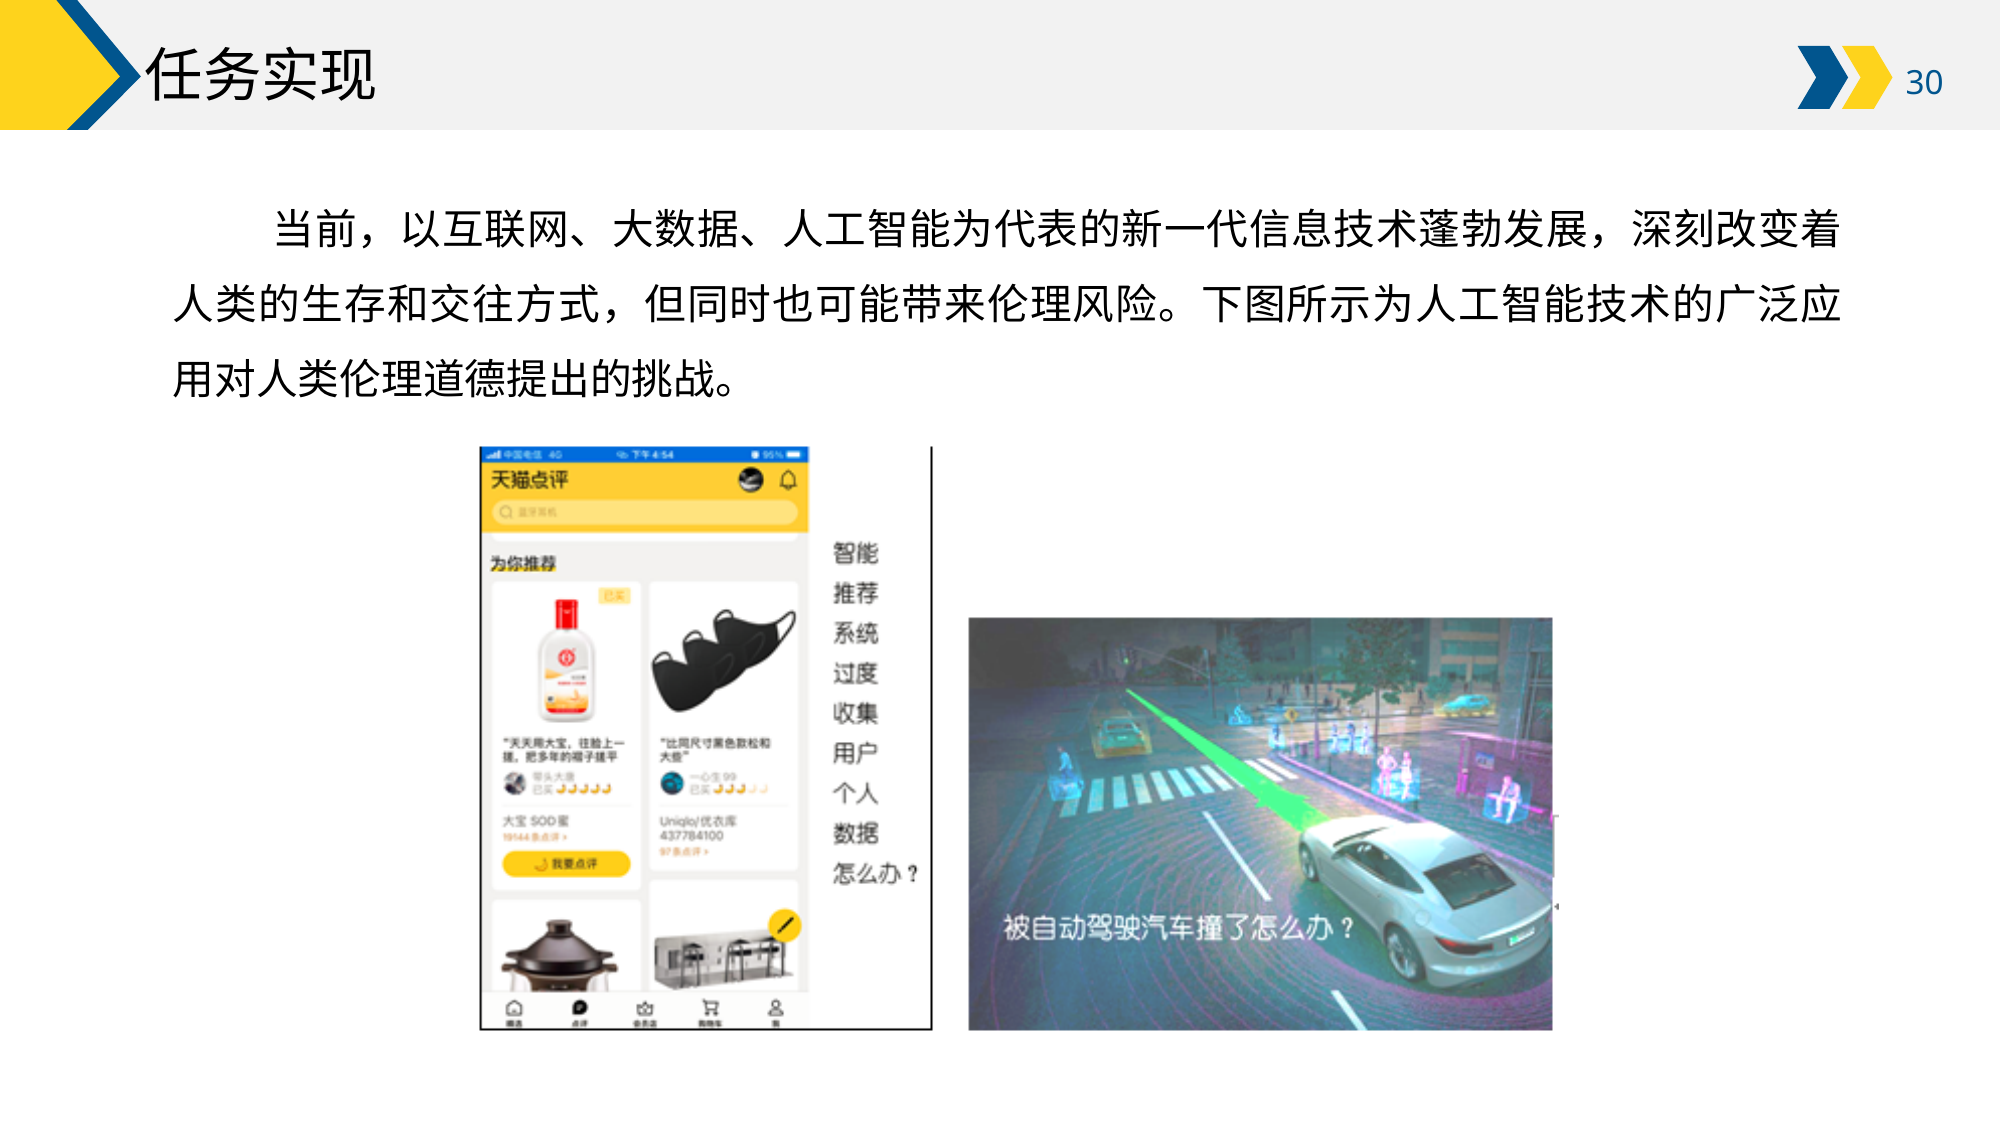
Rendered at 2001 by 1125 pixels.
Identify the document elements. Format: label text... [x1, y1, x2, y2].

title 任务实现 [129, 35, 1900, 120]
text_box 当前，以互联网、大数据、人工智能为代表的新一代信息技术蓬勃发展，深刻改变着人类的生存和交往方式，但同时也可能带来伦理风险。下图所示为人工智能技术的广泛应用对人类伦理道德提出的挑战。 [157, 170, 1858, 411]
picture [456, 437, 1559, 1037]
